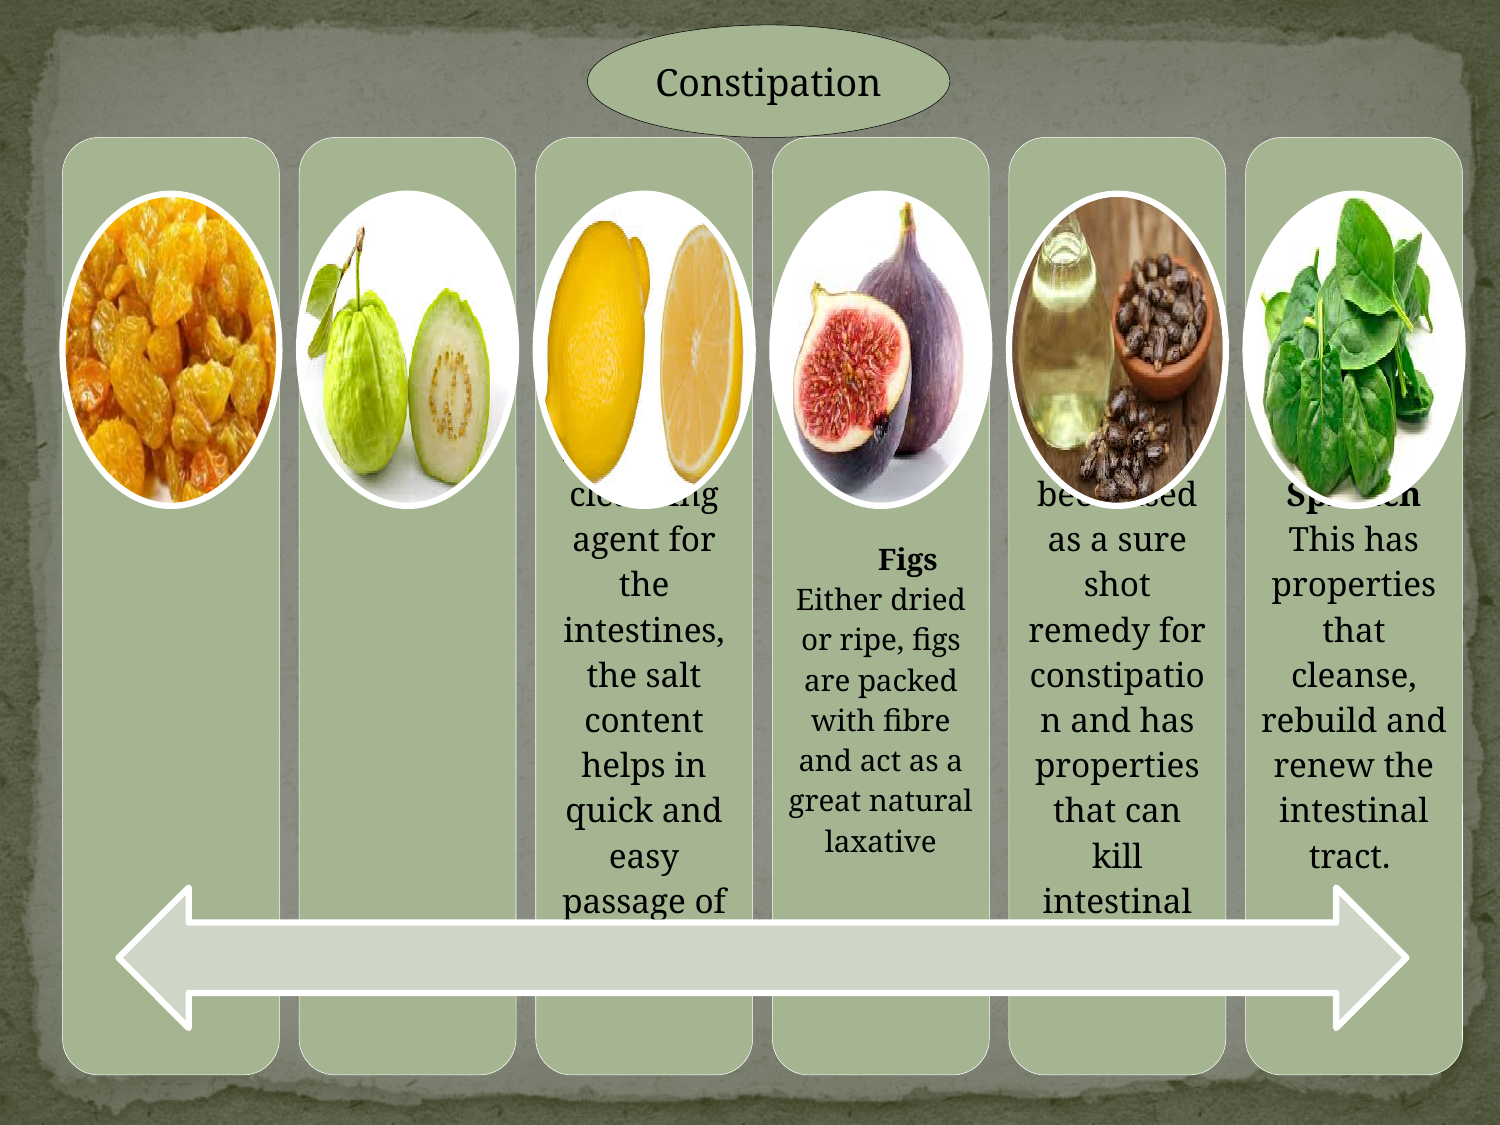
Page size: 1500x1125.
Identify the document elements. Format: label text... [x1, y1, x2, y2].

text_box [66, 140, 1460, 1072]
text_box Constipation [584, 21, 954, 126]
